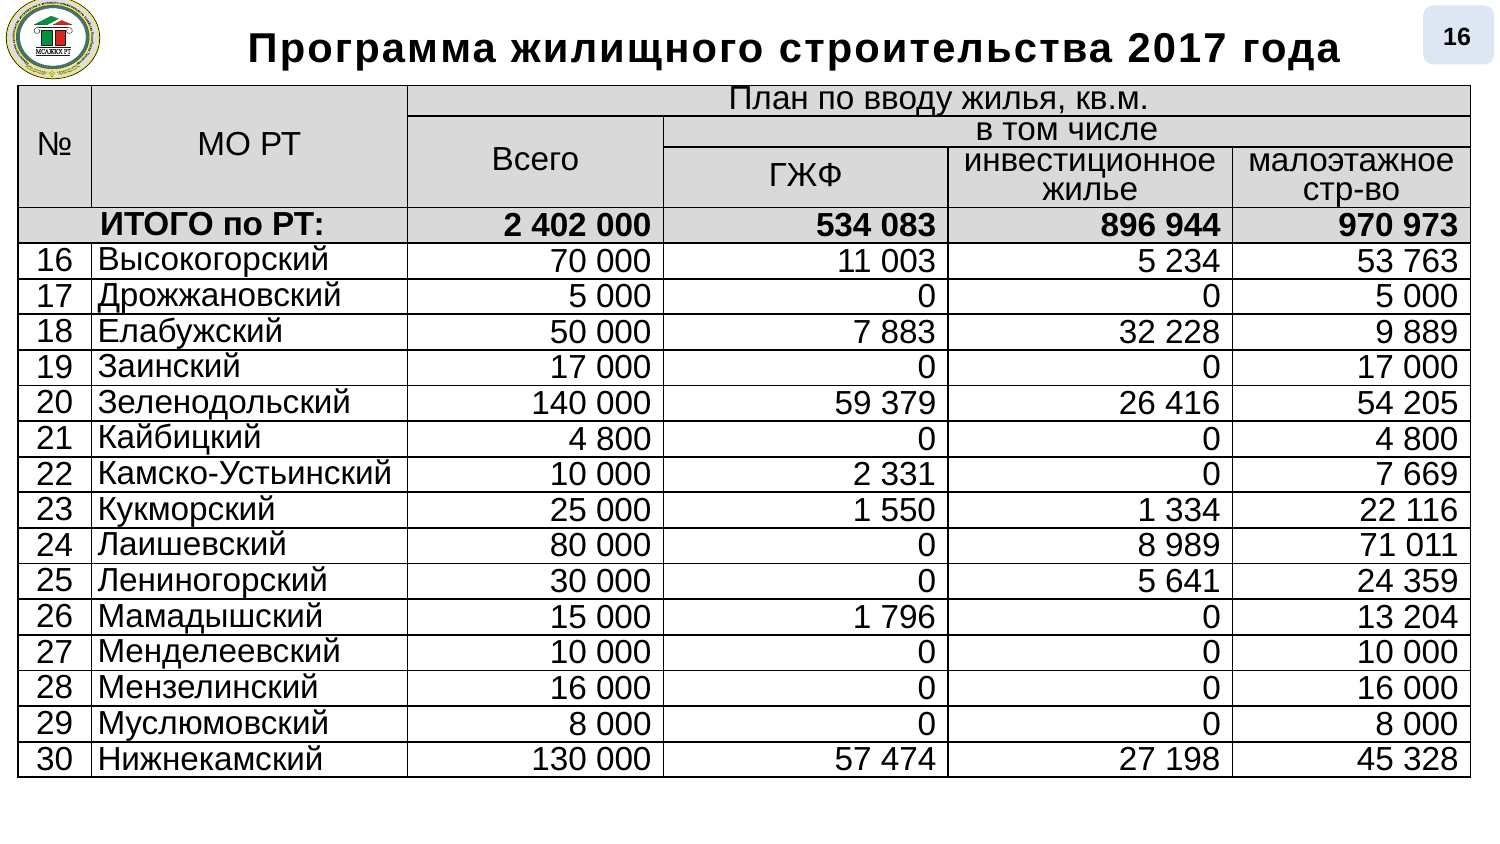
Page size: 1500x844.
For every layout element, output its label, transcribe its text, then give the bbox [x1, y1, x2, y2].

table_cell 20 [19, 386, 91, 420]
table_cell 140 000 [408, 386, 663, 420]
table_cell Лениногорский [92, 564, 407, 598]
table_cell 71 011 [1233, 529, 1470, 563]
table_cell 19 [19, 351, 91, 385]
text_box 16 [1423, 5, 1495, 65]
table_cell 0 [664, 564, 947, 598]
table_cell 80 000 [408, 529, 663, 563]
table_cell 25 [19, 564, 91, 598]
table_cell 4 800 [408, 422, 663, 456]
table_cell 5 641 [949, 564, 1232, 598]
table_header № [19, 91, 91, 207]
table_cell 16 000 [1233, 671, 1470, 705]
table_cell 0 [664, 351, 947, 385]
table_cell ИТОГО по РТ: [19, 208, 407, 242]
table_cell 9 889 [1233, 315, 1470, 349]
table_cell 50 000 [408, 315, 663, 349]
table_cell 26 [19, 600, 91, 634]
table_cell 27 198 [949, 743, 1232, 776]
table_cell 18 [19, 315, 91, 349]
table_cell 970 973 [1233, 208, 1470, 242]
table_cell 1 334 [949, 493, 1232, 527]
table_cell 15 000 [408, 600, 663, 634]
table_cell 11 003 [664, 244, 947, 278]
table_cell 0 [949, 422, 1232, 456]
table_cell 1 796 [664, 600, 947, 634]
table_cell 2 402 000 [408, 208, 663, 242]
table_cell 8 000 [408, 707, 663, 741]
table_cell 17 [19, 280, 91, 313]
table_cell Мензелинский [92, 671, 407, 705]
table_cell 45 328 [1233, 743, 1470, 776]
table_cell 24 359 [1233, 564, 1470, 598]
table_cell 5 000 [1233, 280, 1470, 313]
table_cell 23 [19, 493, 91, 527]
table_cell Елабужский [92, 315, 407, 349]
table_cell 0 [664, 636, 947, 670]
table_cell Заинский [92, 351, 407, 385]
table_cell Дрожжановский [92, 280, 407, 313]
table_cell 22 [19, 458, 91, 491]
table_cell 896 944 [949, 208, 1232, 242]
table_cell Менделеевский [92, 636, 407, 670]
table_cell 10 000 [1233, 636, 1470, 670]
table_cell 54 205 [1233, 386, 1470, 420]
table_cell Всего [408, 117, 663, 207]
table_cell 57 474 [664, 743, 947, 776]
table_cell 0 [949, 458, 1232, 491]
table_cell 70 000 [408, 244, 663, 278]
table_cell 0 [949, 671, 1232, 705]
table_cell 28 [19, 671, 91, 705]
table_cell Лаишевский [92, 529, 407, 563]
text_box Программа жилищного строительства 2017 года [118, 13, 1471, 79]
table_cell 32 228 [949, 315, 1232, 349]
table_cell 5 234 [949, 244, 1232, 278]
table_cell 17 000 [408, 351, 663, 385]
table_header МО РТ [92, 86, 407, 207]
table_cell 30 [19, 743, 91, 776]
table_cell 53 763 [1233, 244, 1470, 278]
table_cell 30 000 [408, 564, 663, 598]
table_cell Кукморский [92, 493, 407, 527]
table_cell Нижнекамский [92, 743, 407, 776]
table_cell 0 [949, 600, 1232, 634]
table_cell 7 669 [1233, 458, 1470, 491]
table_cell в том числе [664, 117, 1470, 146]
table_cell Камско-Устьинский [92, 458, 407, 491]
table_cell 0 [949, 280, 1232, 313]
table_cell 16 000 [408, 671, 663, 705]
table_cell 1 550 [664, 493, 947, 527]
table_cell 13 204 [1233, 600, 1470, 634]
table_cell 59 379 [664, 386, 947, 420]
table_cell 0 [664, 529, 947, 563]
table_cell Зеленодольский [92, 386, 407, 420]
table_cell 534 083 [664, 208, 947, 242]
table_cell 16 [19, 244, 91, 278]
table_cell Высокогорский [92, 244, 407, 278]
table_cell 0 [664, 422, 947, 456]
table_cell инвестиционное жилье [949, 148, 1232, 207]
table_cell 8 000 [1233, 707, 1470, 741]
table_cell 0 [949, 707, 1232, 741]
table_cell 26 416 [949, 386, 1232, 420]
table_cell 0 [949, 351, 1232, 385]
table_cell 17 000 [1233, 351, 1470, 385]
table_cell 0 [664, 671, 947, 705]
table_cell Кайбицкий [92, 422, 407, 456]
table_cell Мамадышский [92, 600, 407, 634]
table_cell 130 000 [408, 743, 663, 776]
table_cell 22 116 [1233, 493, 1470, 527]
table_cell 24 [19, 529, 91, 563]
table_cell 7 883 [664, 315, 947, 349]
table_cell 0 [664, 280, 947, 313]
table_cell Муслюмовский [92, 707, 407, 741]
table_cell 0 [664, 707, 947, 741]
table_cell 25 000 [408, 493, 663, 527]
table_cell 29 [19, 707, 91, 741]
table_cell 27 [19, 636, 91, 670]
table_cell ГЖФ [664, 148, 947, 207]
table_cell 0 [949, 636, 1232, 670]
table_cell 21 [19, 422, 91, 456]
table_header План по вводу жилья, кв.м. [408, 86, 1470, 115]
table_cell 10 000 [408, 636, 663, 670]
table_cell малоэтажное стр-во [1233, 148, 1470, 207]
table_cell 10 000 [408, 458, 663, 491]
table_cell 8 989 [949, 529, 1232, 563]
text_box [5, 0, 101, 80]
table_cell 5 000 [408, 280, 663, 313]
table_cell 2 331 [664, 458, 947, 491]
table_cell 4 800 [1233, 422, 1470, 456]
